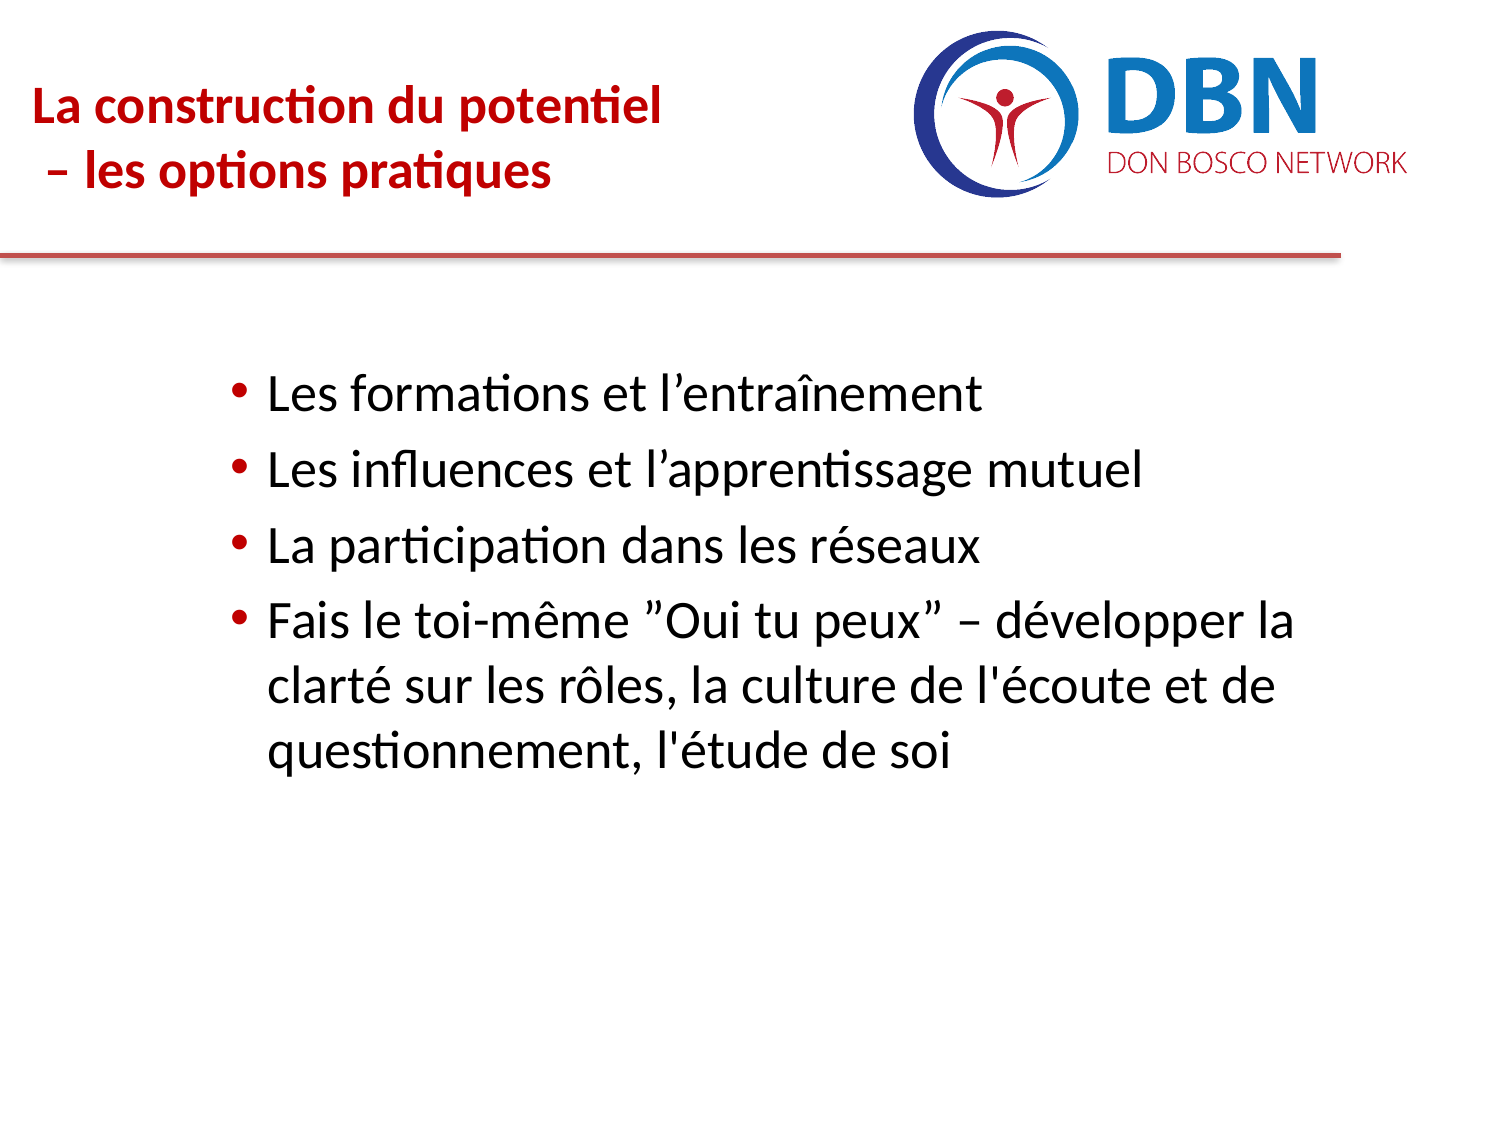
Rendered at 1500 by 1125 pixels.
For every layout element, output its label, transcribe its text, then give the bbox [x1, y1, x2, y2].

list Les formations et l’entraînement Les influences et l’apprentissage mutuel La participation dans les réseaux Fais le toi-même ”Oui tu peux” – développer la clarté sur les rôles, la culture de l'écoute et de questionnement, l'étude de soi [64, 349, 1416, 1056]
title La construction du potentiel – les options pratiques [17, 40, 892, 229]
picture [897, 0, 1424, 229]
